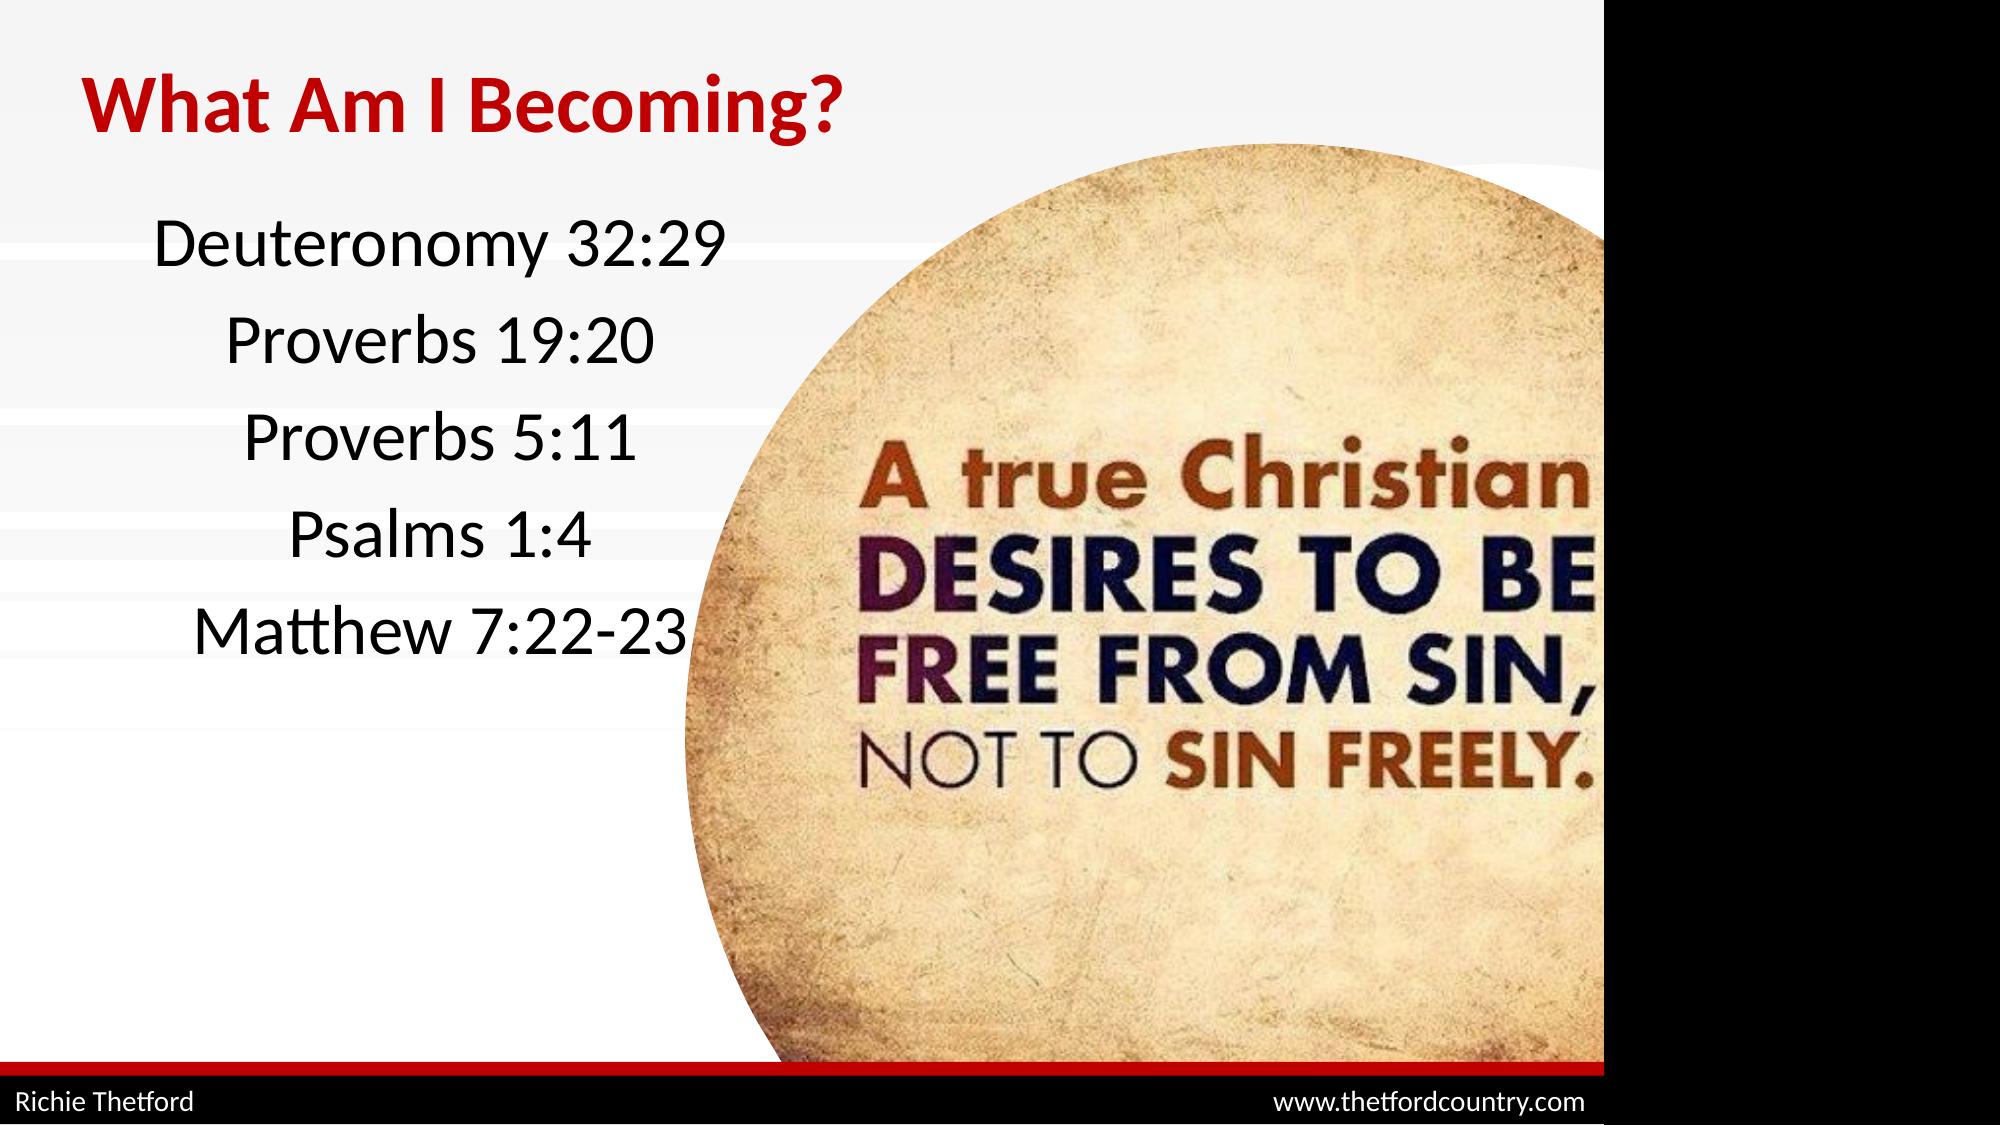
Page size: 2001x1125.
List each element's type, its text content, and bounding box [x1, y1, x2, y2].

title What Am I Becoming? [42, 35, 887, 159]
text_box Richie Thetford www.thetfordcountry.com [0, 1077, 1605, 1125]
text_box [1603, 0, 2000, 1125]
list Deuteronomy 32:29 Proverbs 19:20 Proverbs 5:11 Psalms 1:4 Matthew 7:22-23 [42, 205, 685, 1029]
picture [685, 143, 1771, 1062]
text_box [0, 1061, 1605, 1077]
